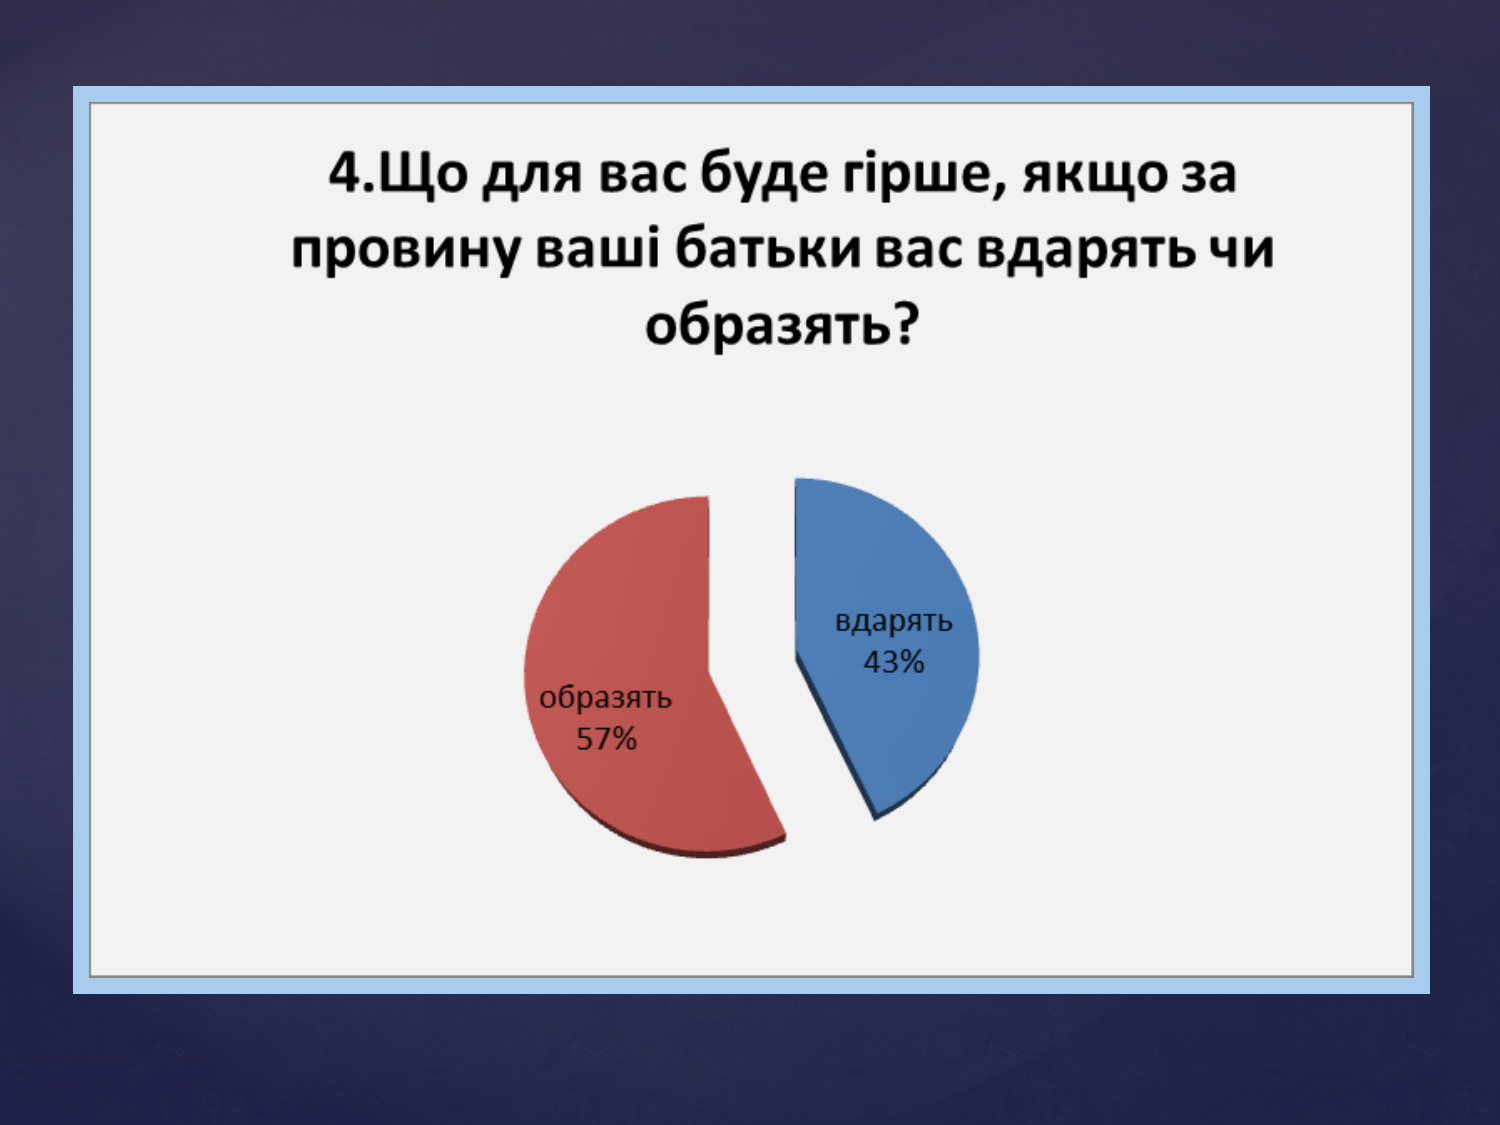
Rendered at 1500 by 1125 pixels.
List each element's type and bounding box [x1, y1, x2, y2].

picture [87, 101, 1415, 979]
